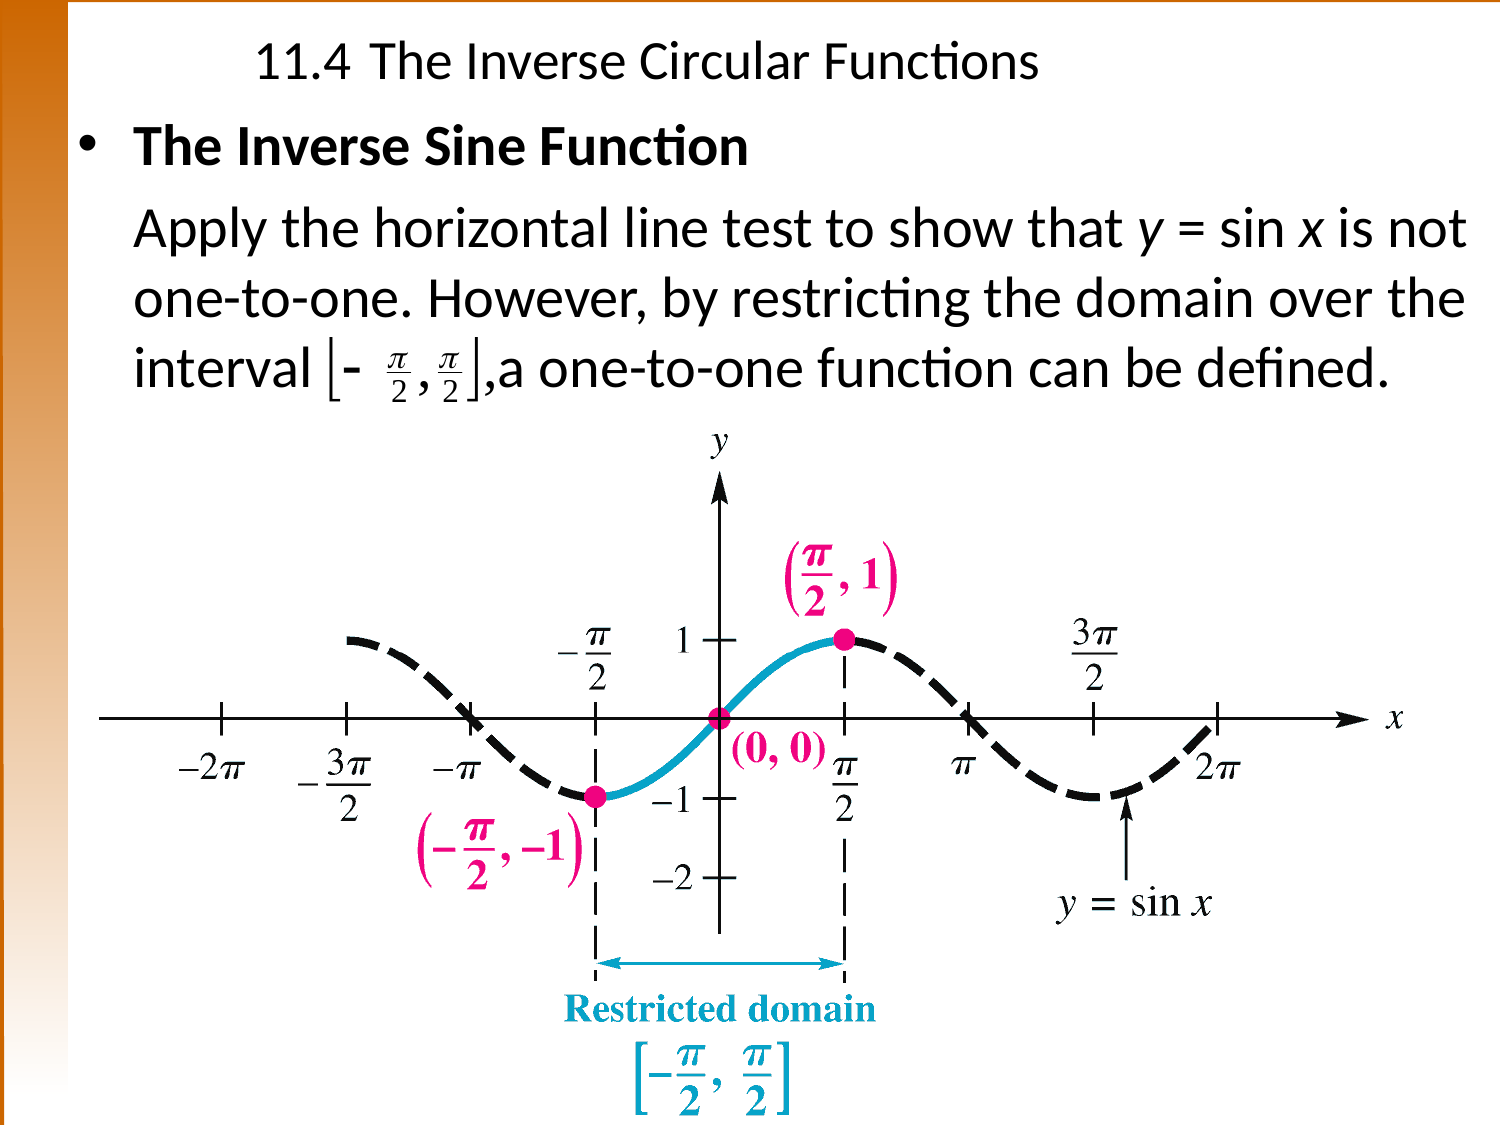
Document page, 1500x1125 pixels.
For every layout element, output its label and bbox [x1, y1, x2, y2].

text_box [324, 337, 501, 409]
text_box [0, 0, 1500, 1125]
picture [99, 417, 1404, 1125]
